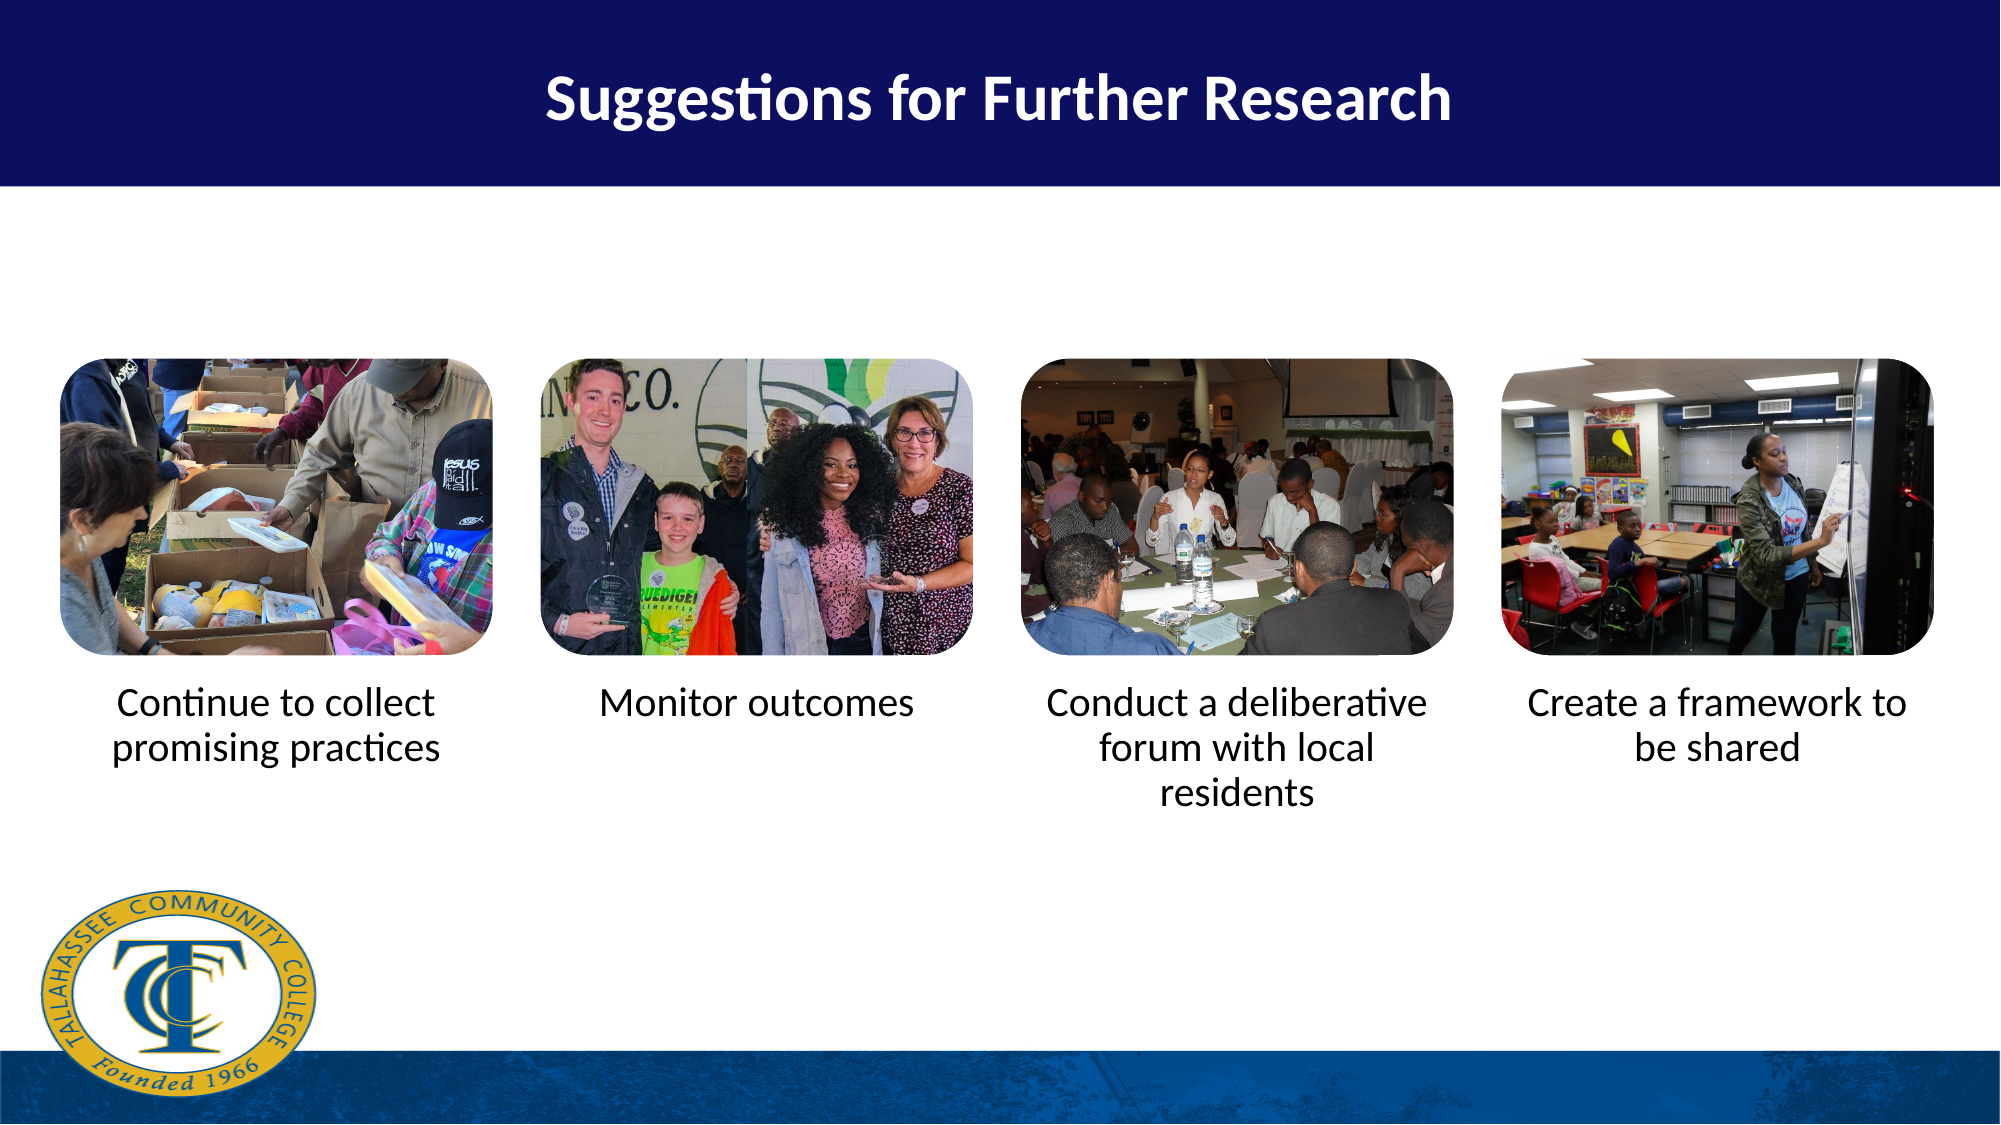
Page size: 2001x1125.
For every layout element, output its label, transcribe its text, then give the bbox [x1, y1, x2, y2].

text_box Suggestions for Further Research [0, 0, 2000, 187]
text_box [56, 234, 1938, 942]
picture [0, 0, 2001, 1125]
